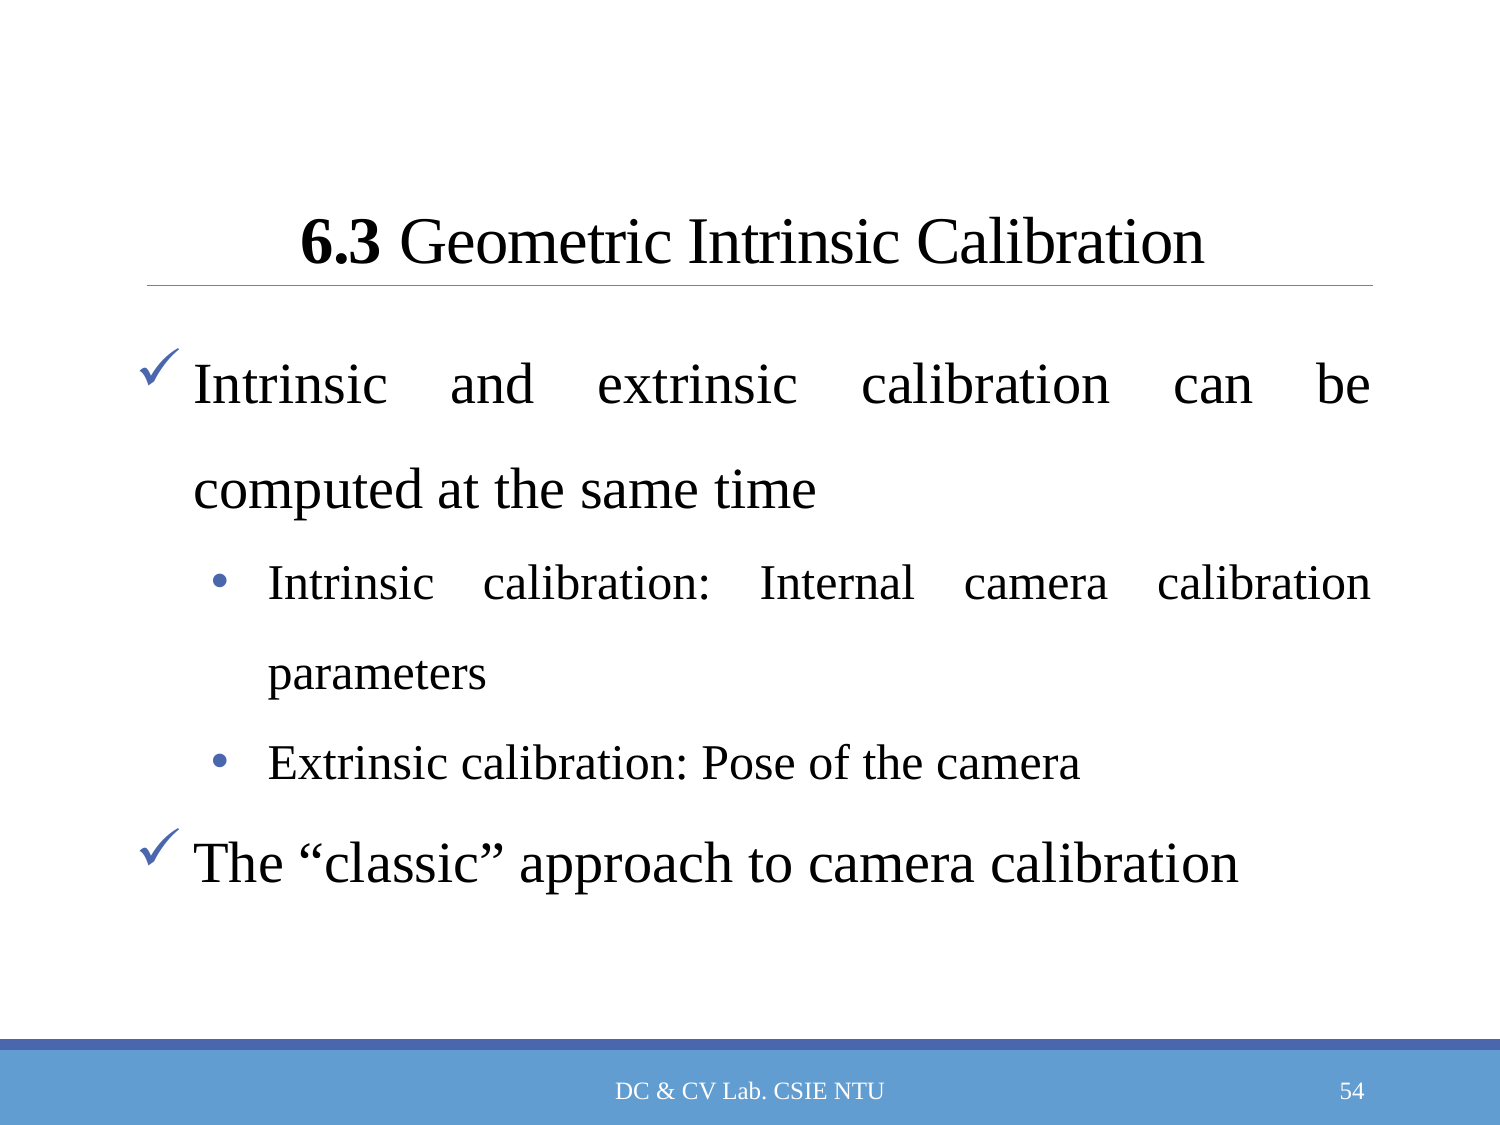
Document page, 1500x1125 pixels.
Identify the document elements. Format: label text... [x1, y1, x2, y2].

title 6.3 Geometric Intrinsic Calibration [135, 47, 1373, 285]
slide_number 54 [1218, 1059, 1380, 1120]
footer DC & CV Lab. CSIE NTU [453, 1059, 1047, 1120]
list Intrinsic and extrinsic calibration can be computed at the same time Intrinsic calibration: Internal camera calibration parameters Extrinsic calibration: Pose of the camera The “classic” approach to camera calibration [135, 302, 1373, 963]
